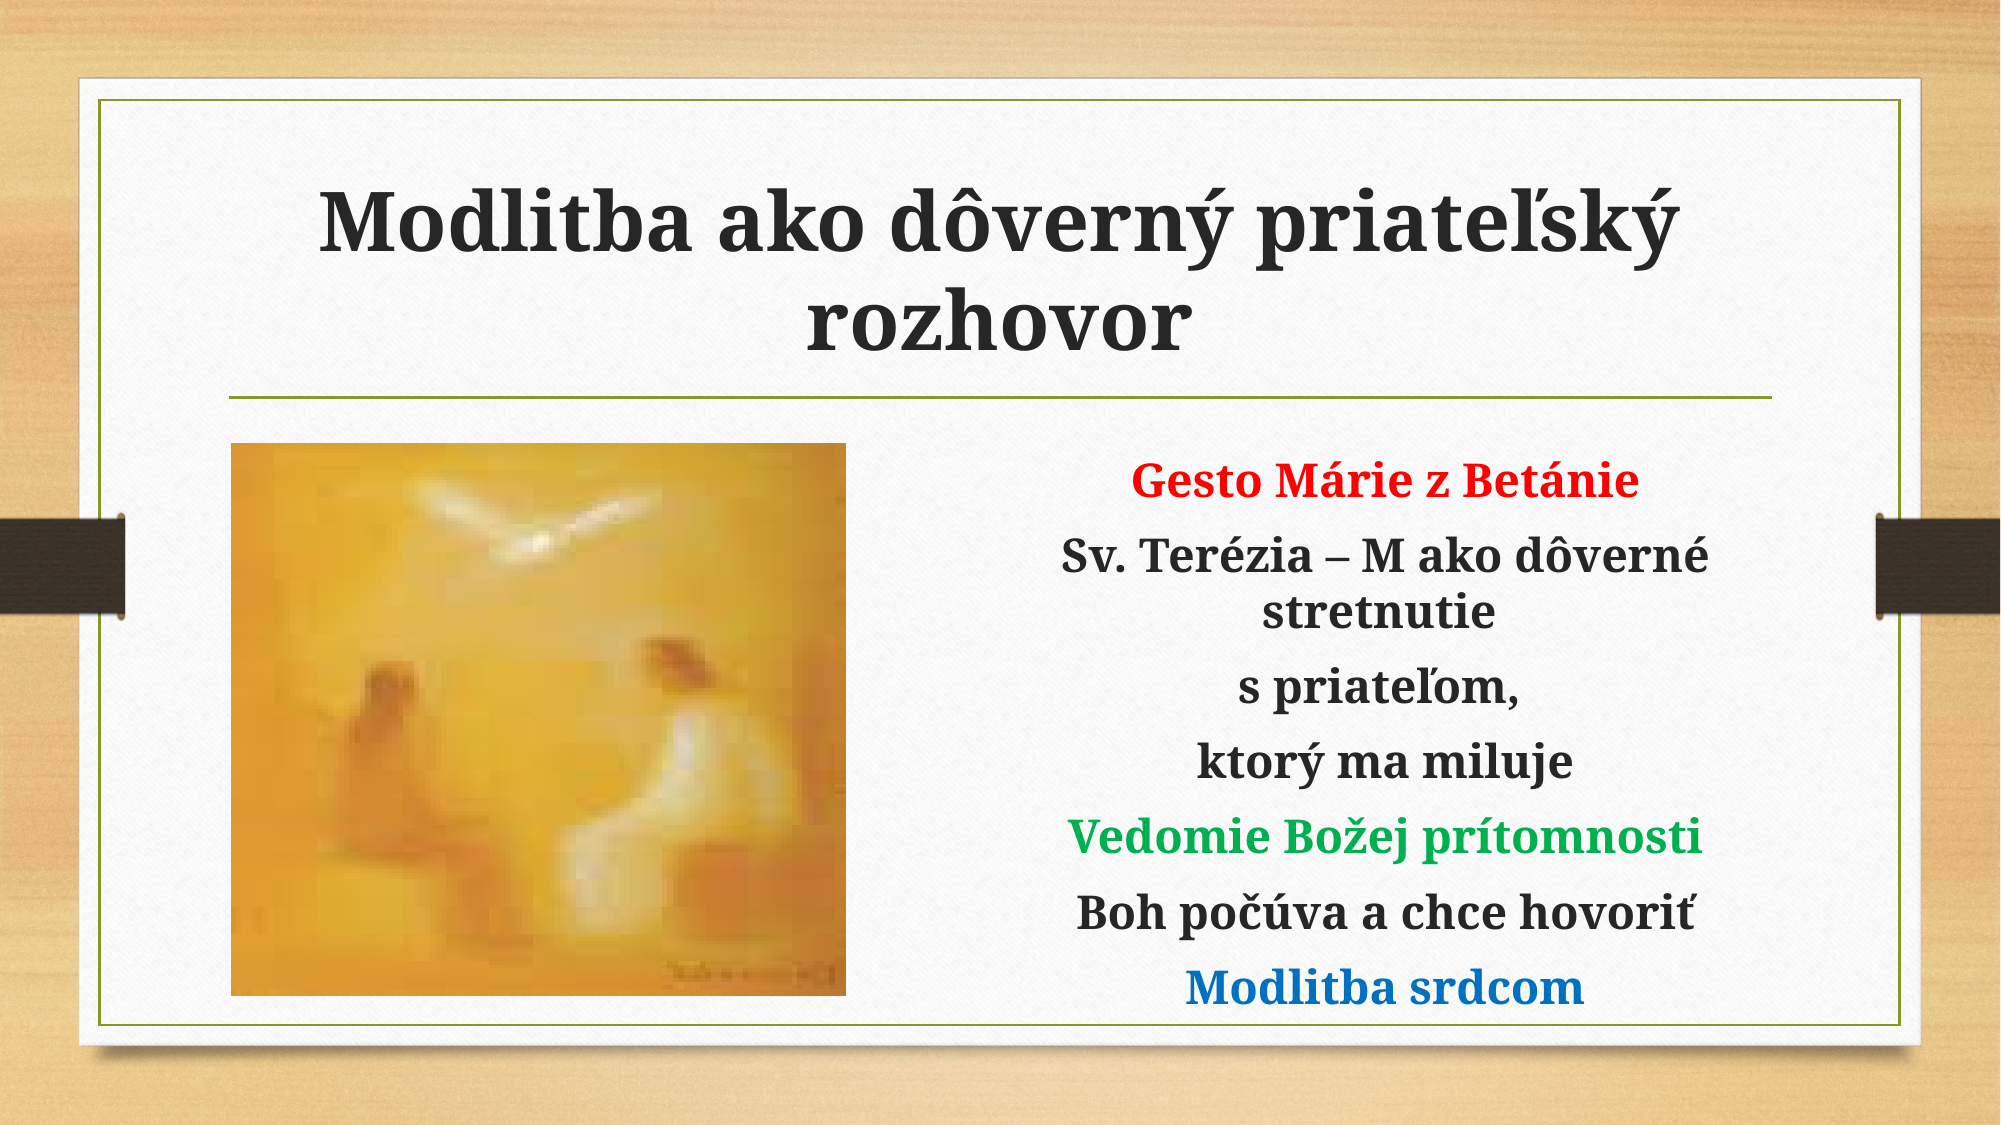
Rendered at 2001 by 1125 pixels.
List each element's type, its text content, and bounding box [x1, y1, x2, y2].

list Gesto Márie z Betánie Sv. Terézia – M ako dôverné stretnutie s priateľom, ktorý ma miluje Vedomie Božej prítomnosti Boh počúva a chce hovoriť Modlitba srdcom [929, 443, 1842, 1023]
picture [0, 0, 2001, 1125]
title Modlitba ako dôverný priateľský rozhovor [212, 161, 1788, 375]
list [230, 443, 847, 997]
